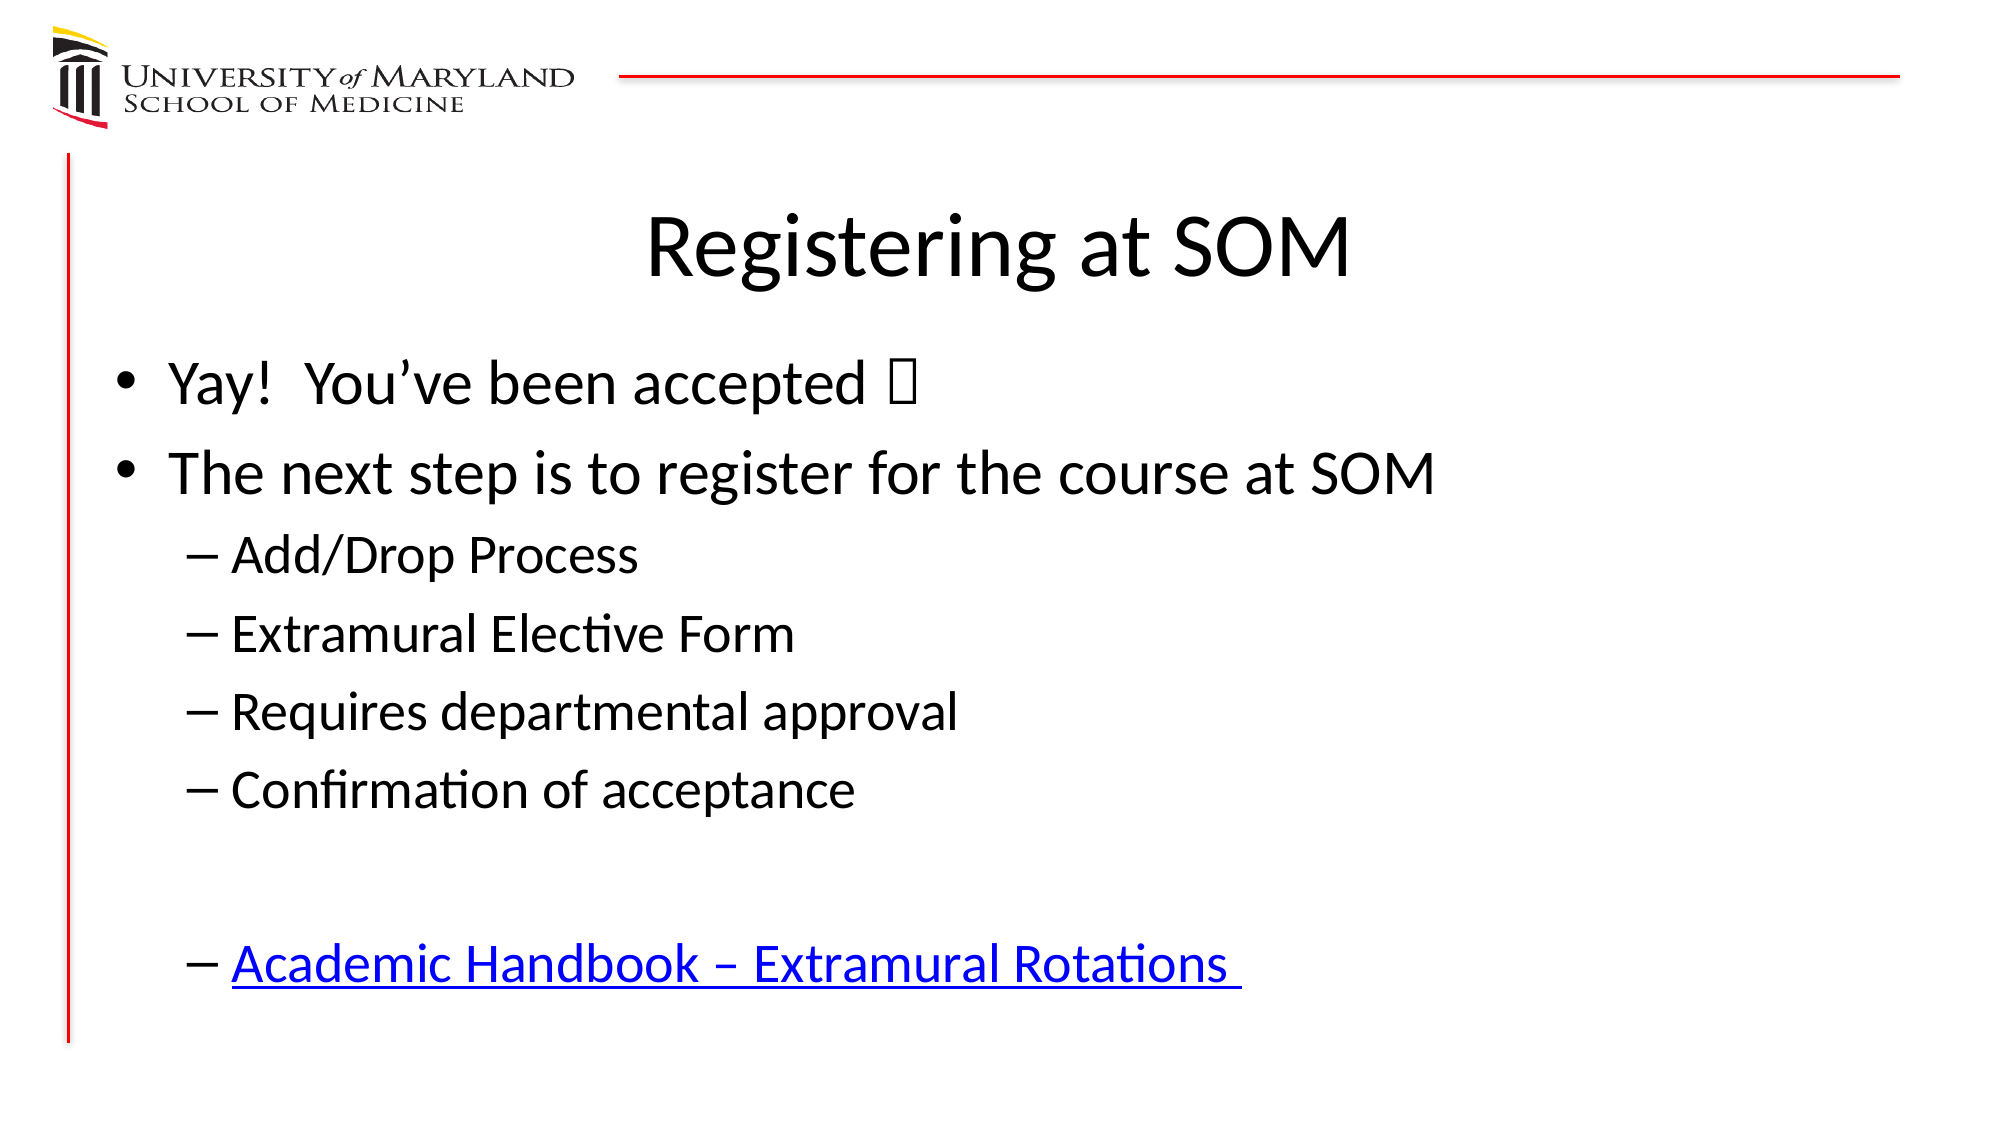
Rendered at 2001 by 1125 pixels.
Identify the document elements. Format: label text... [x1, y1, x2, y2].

list Yay! You’ve been accepted  The next step is to register for the course at SOM Add/Drop Process Extramural Elective Form Requires departmental approval Confirmation of acceptance Academic Handbook – Extramural Rotations [99, 333, 1900, 1005]
title Registering at SOM [99, 145, 1900, 333]
picture [35, 22, 588, 134]
